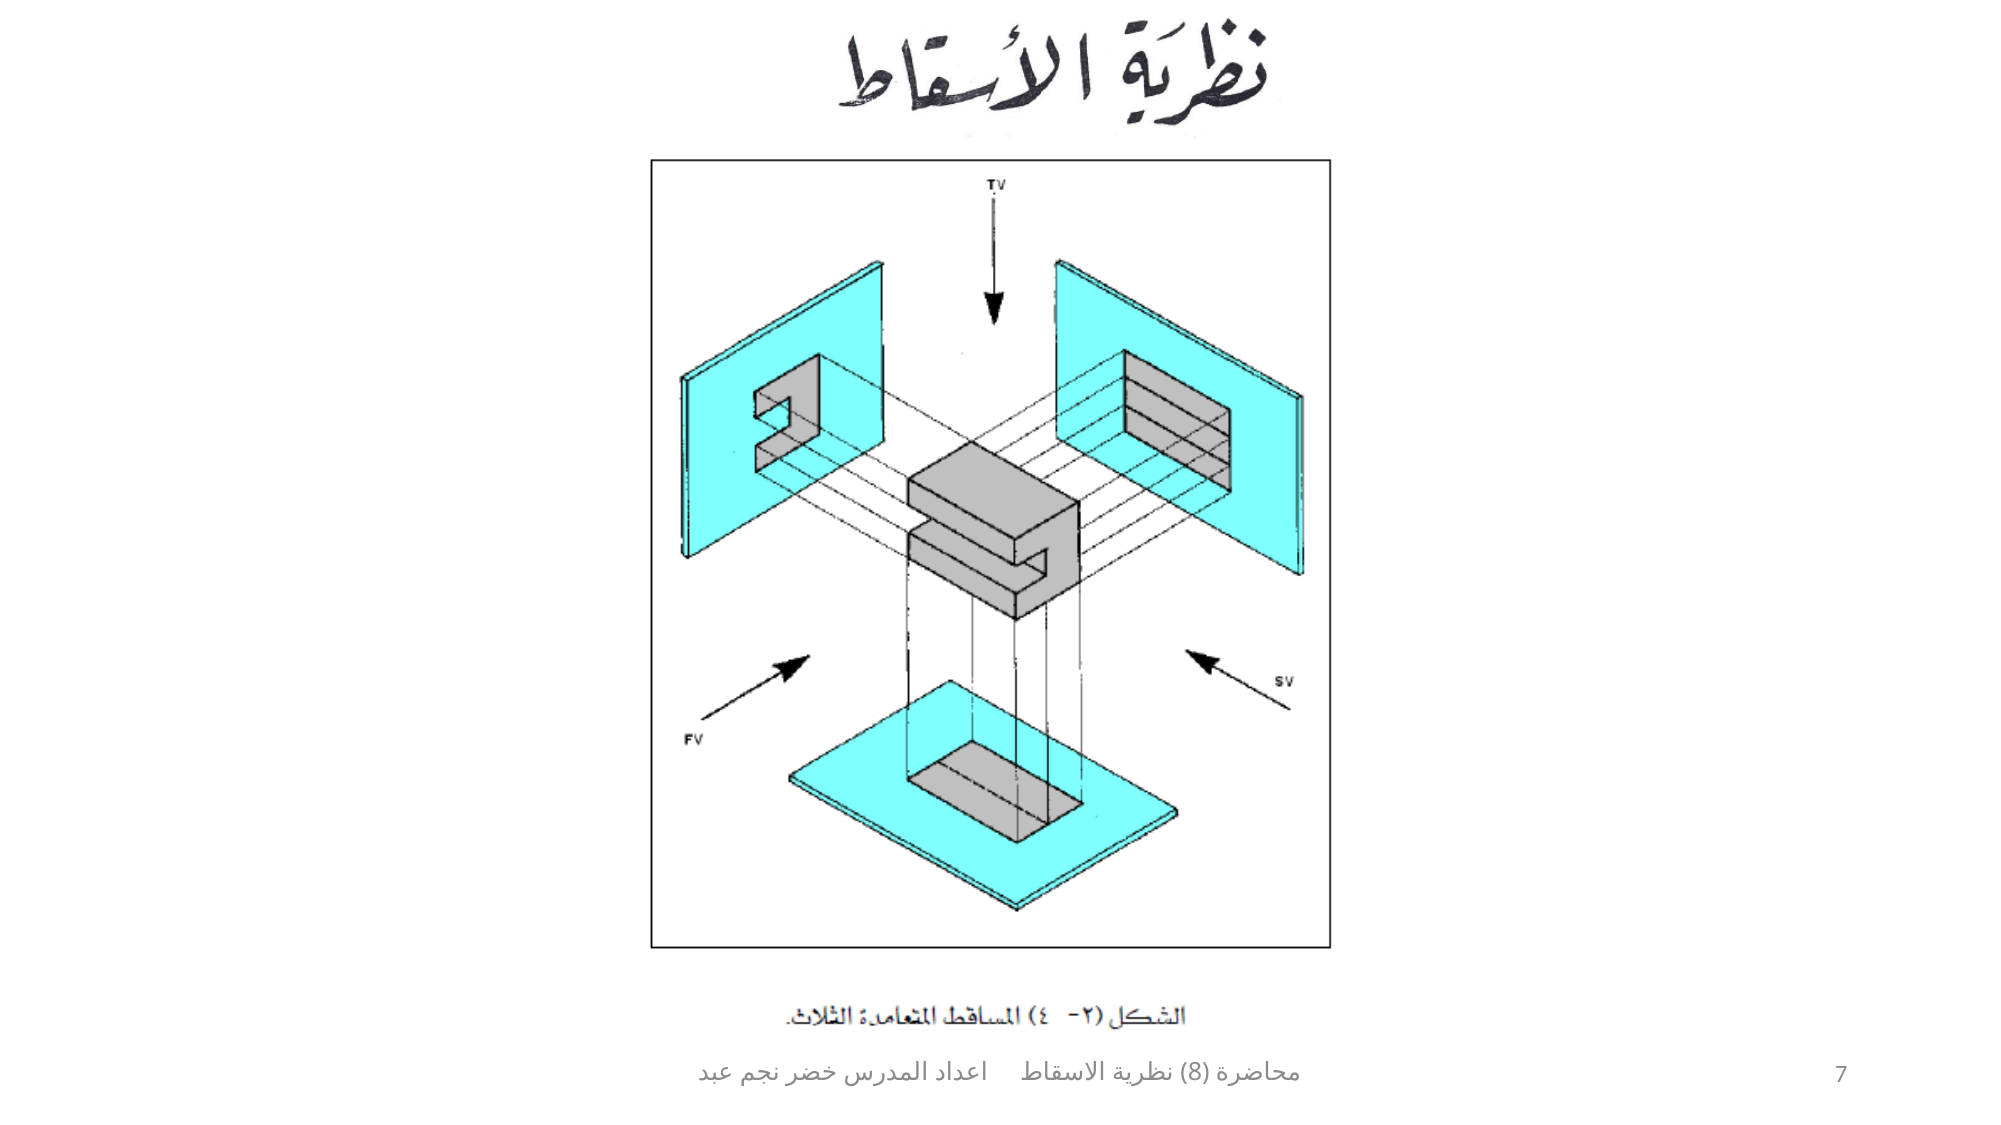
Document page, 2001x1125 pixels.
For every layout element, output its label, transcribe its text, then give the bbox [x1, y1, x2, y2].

slide_number 7 [1412, 1042, 1863, 1103]
footer محاضرة (8) نظرية الاسقاط اعداد المدرس خضر نجم عبد [662, 1042, 1338, 1103]
picture [646, 153, 1338, 1036]
picture [835, 0, 1284, 138]
